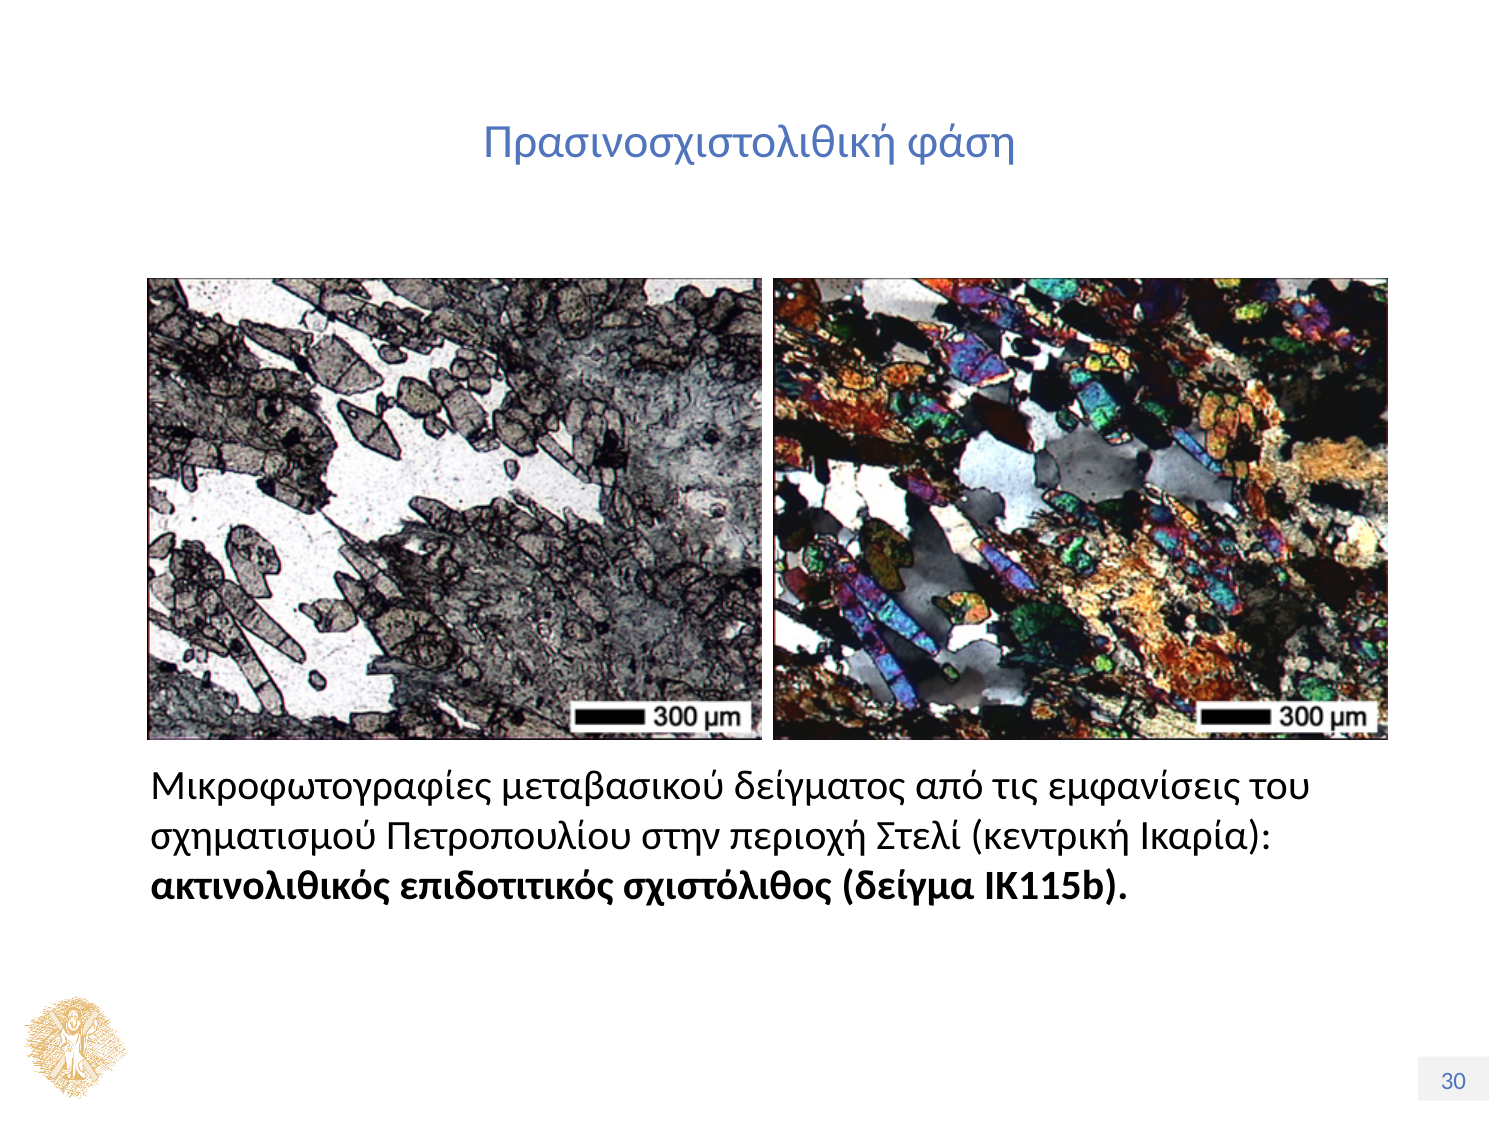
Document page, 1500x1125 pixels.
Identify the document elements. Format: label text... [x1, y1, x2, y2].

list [147, 278, 763, 741]
title Πρασινοσχιστολιθική φάση [75, 45, 1425, 233]
text_box Μικροφωτογραφίες μεταβασικού δείγματος από τις εμφανίσεις του σχηματισμού Πετροπουλίου στην περιοχή Στελί (κεντρική Ικαρία): ακτινολιθικός επιδοτιτικός σχιστόλιθος (δείγμα ΙΚ115b). [135, 750, 1400, 915]
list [773, 278, 1389, 741]
picture [17, 986, 137, 1103]
